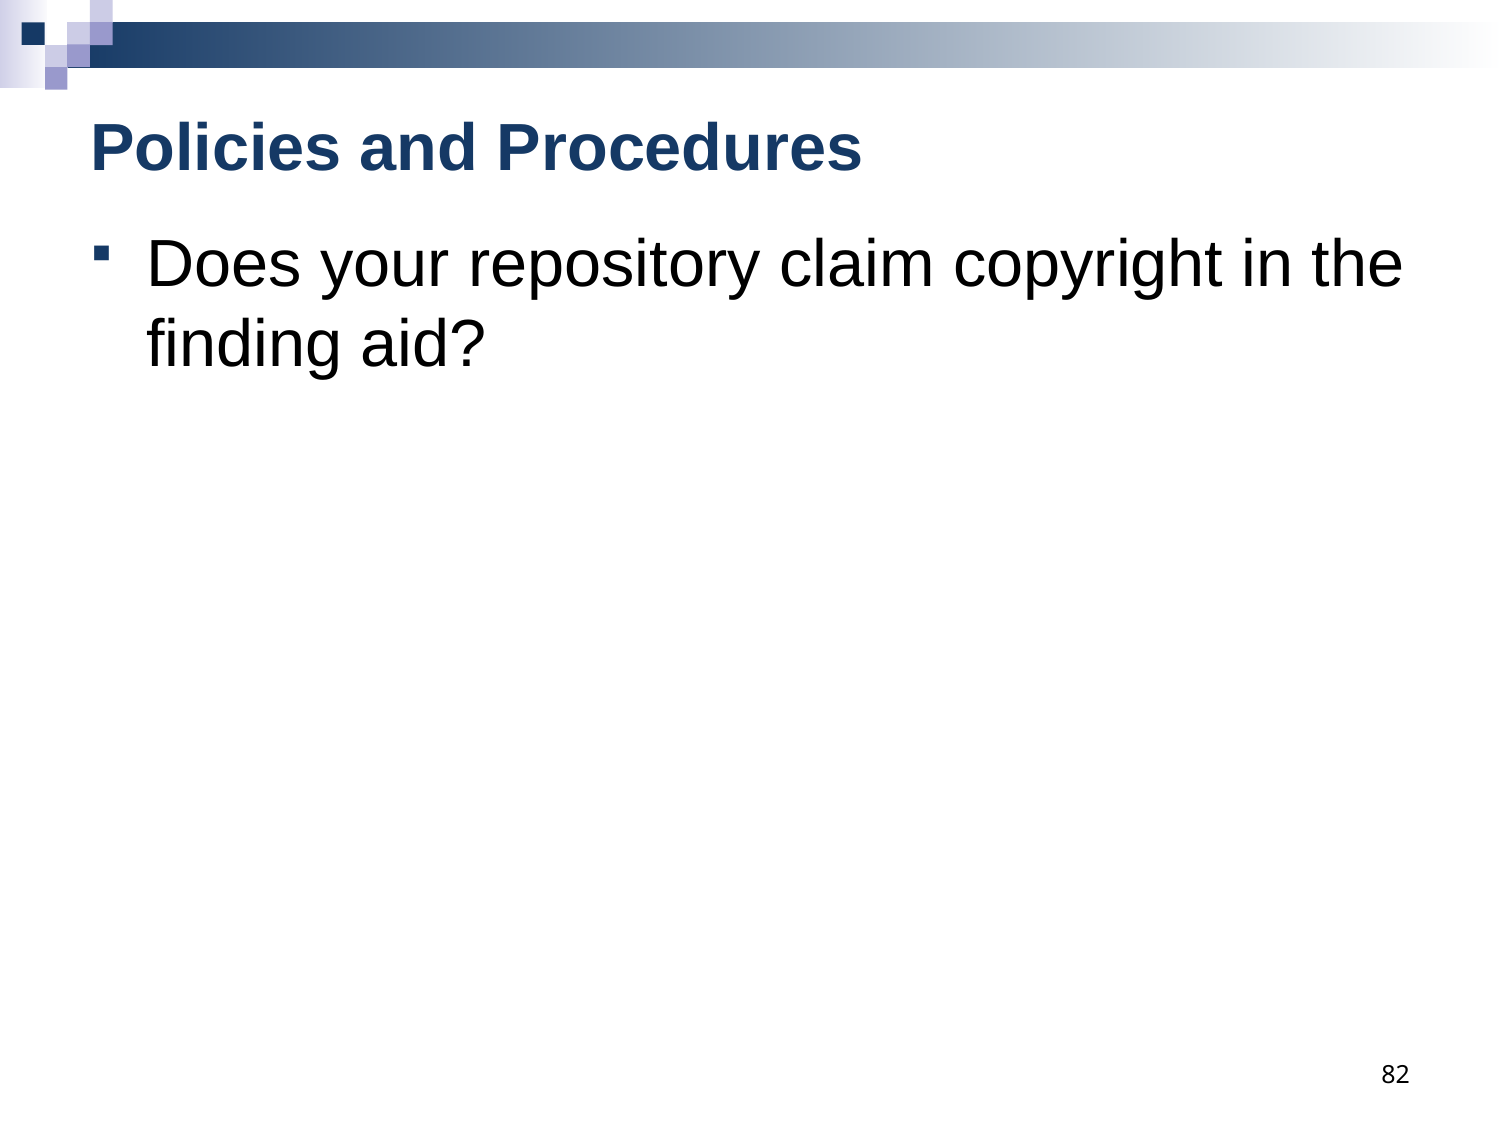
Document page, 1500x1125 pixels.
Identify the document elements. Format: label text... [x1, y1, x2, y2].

list Does your repository claim copyright in the finding aid? [75, 213, 1425, 1075]
title Policies and Procedures [75, 75, 1425, 213]
slide_number 82 [1074, 1025, 1425, 1100]
